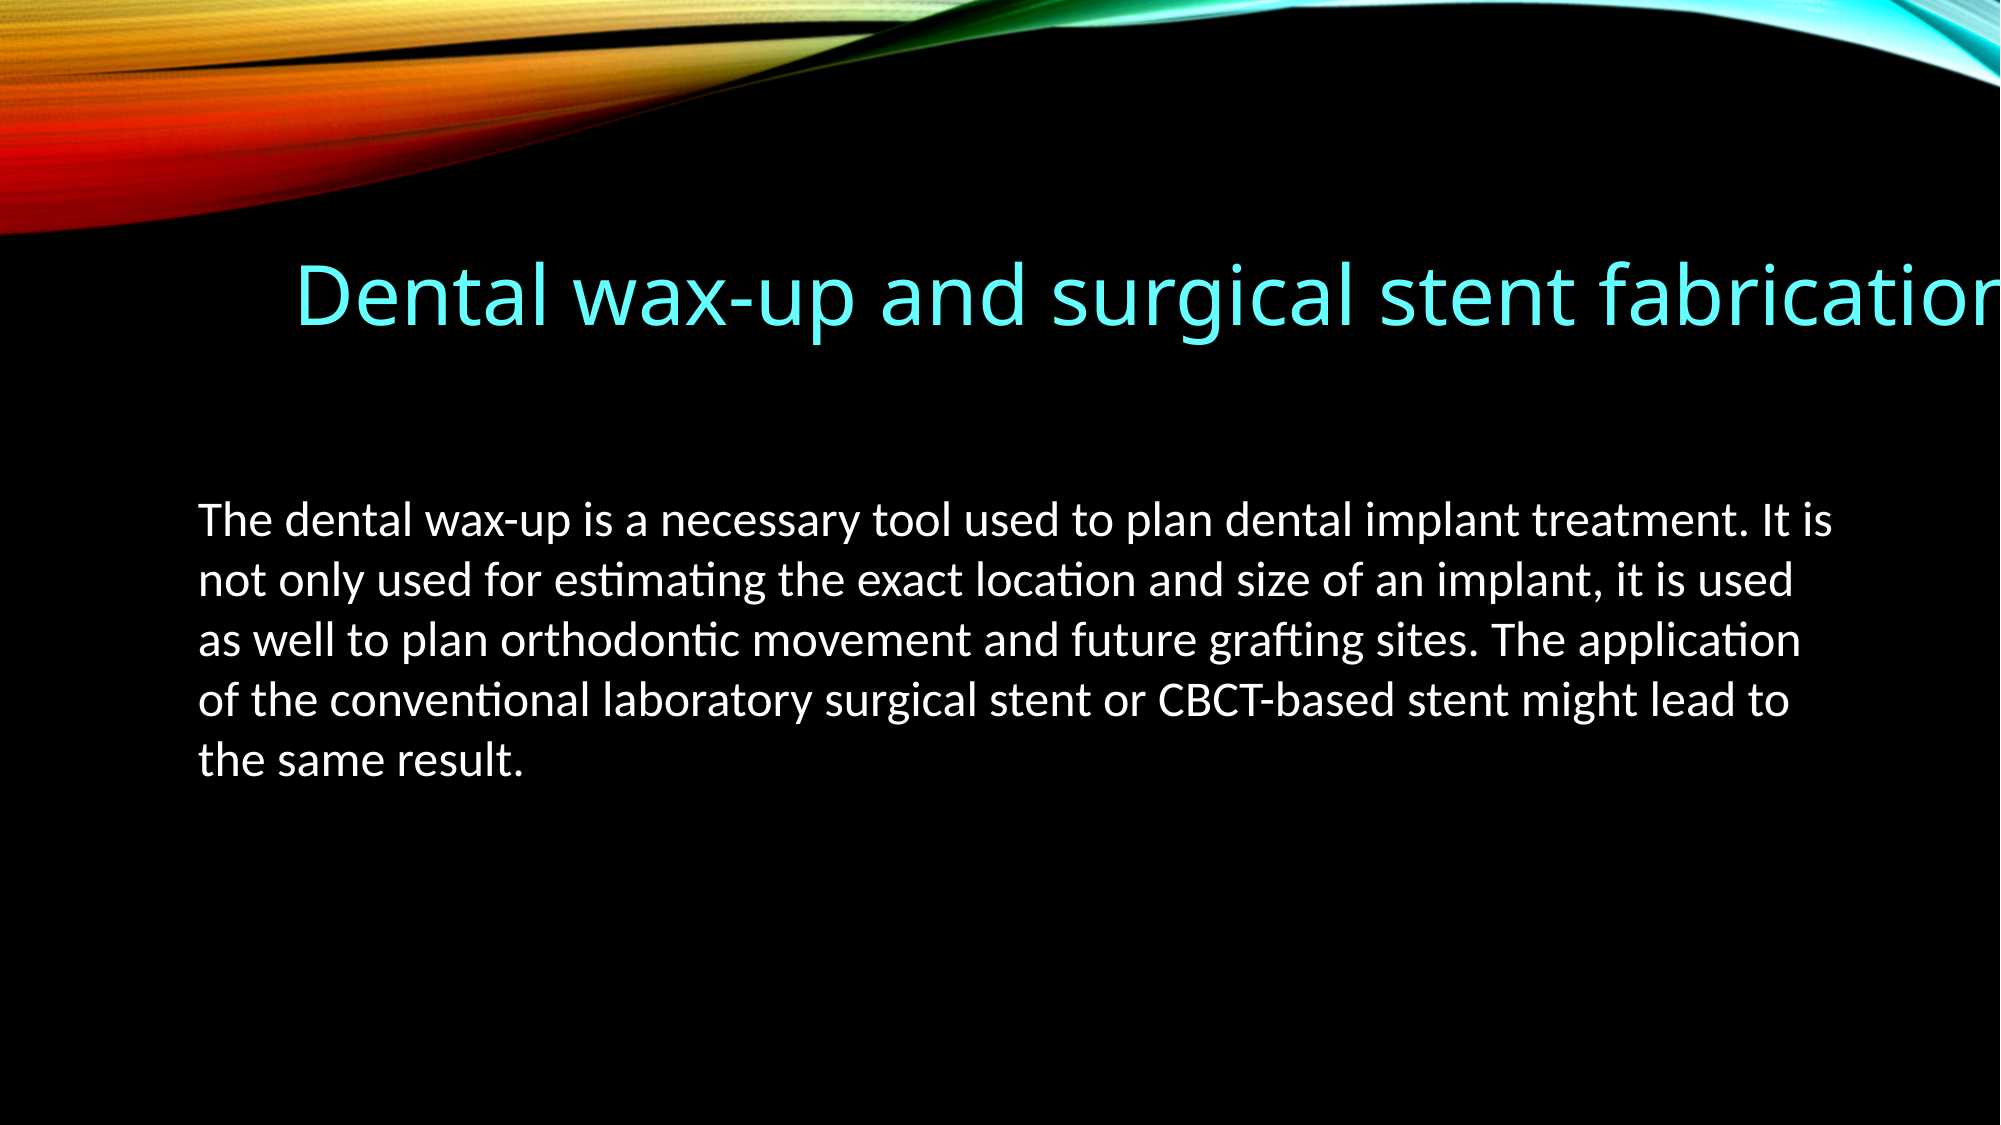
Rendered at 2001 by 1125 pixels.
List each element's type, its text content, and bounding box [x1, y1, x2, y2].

text_box Dental wax-up and surgical stent fabrication [278, 234, 2000, 350]
text_box The dental wax-up is a necessary tool used to plan dental implant treatment. It is not only used for estimating the exact location and size of an implant, it is used as well to plan orthodontic movement and future grafting sites. The application of the conventional laboratory surgical stent or CBCT-based stent might lead to the same result. [183, 478, 1852, 794]
picture [0, 0, 2000, 237]
